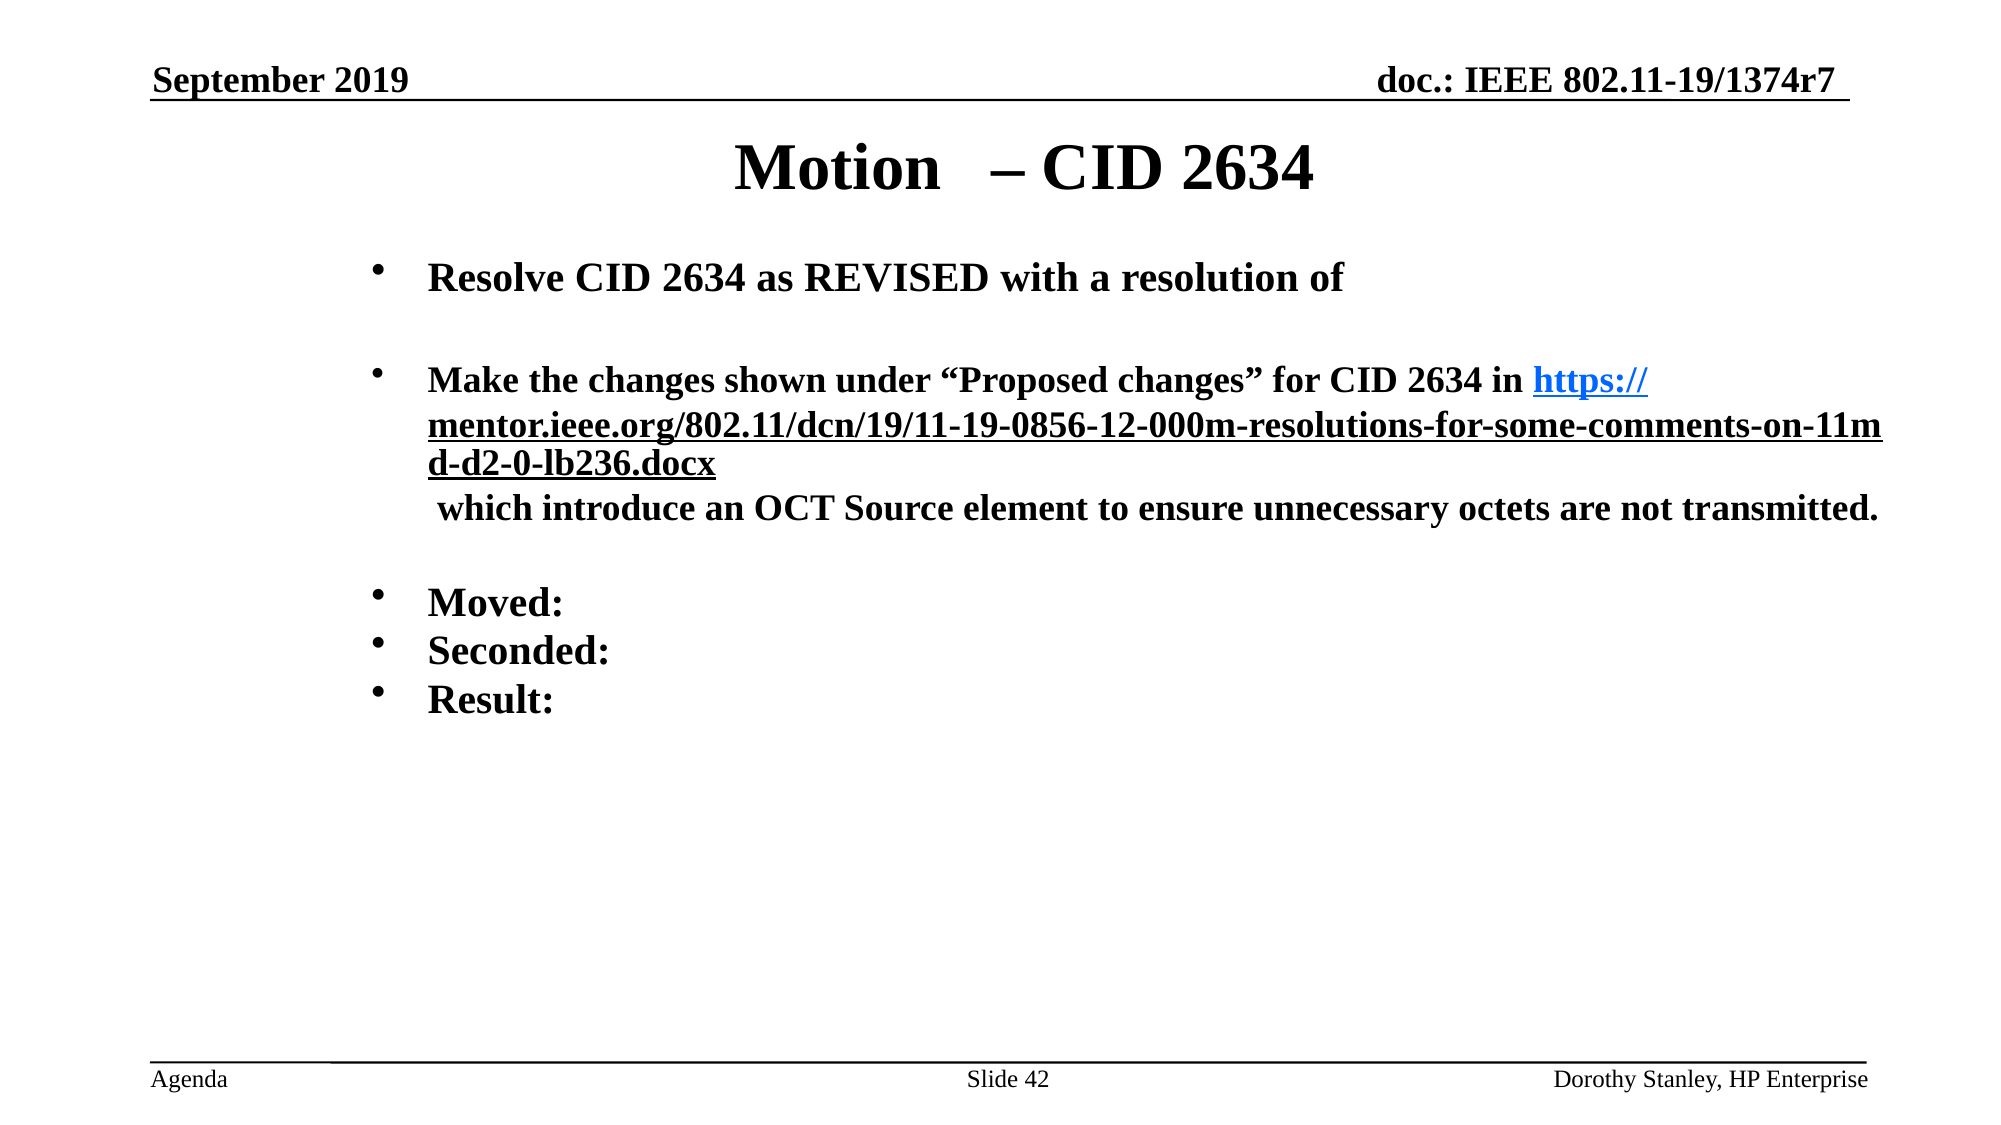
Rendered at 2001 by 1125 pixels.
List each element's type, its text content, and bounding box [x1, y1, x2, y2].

footer Dorothy Stanley, HP Enterprise [1549, 1062, 1869, 1093]
list Resolve CID 2634 as REVISED with a resolution of Make the changes shown under “Proposed changes” for CID 2634 in https://mentor.ieee.org/802.11/dcn/19/11-19-0856-12-000m-resolutions-for-some-comments-on-11md-d2-0-lb236.docx which introduce an OCT Source element to ensure unnecessary octets are not transmitted. Moved: Seconded: Result: [356, 251, 1911, 1002]
title Motion – CID 2634 [200, 75, 1850, 250]
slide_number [152, 54, 567, 100]
slide_number Slide 42 [966, 1062, 1051, 1093]
